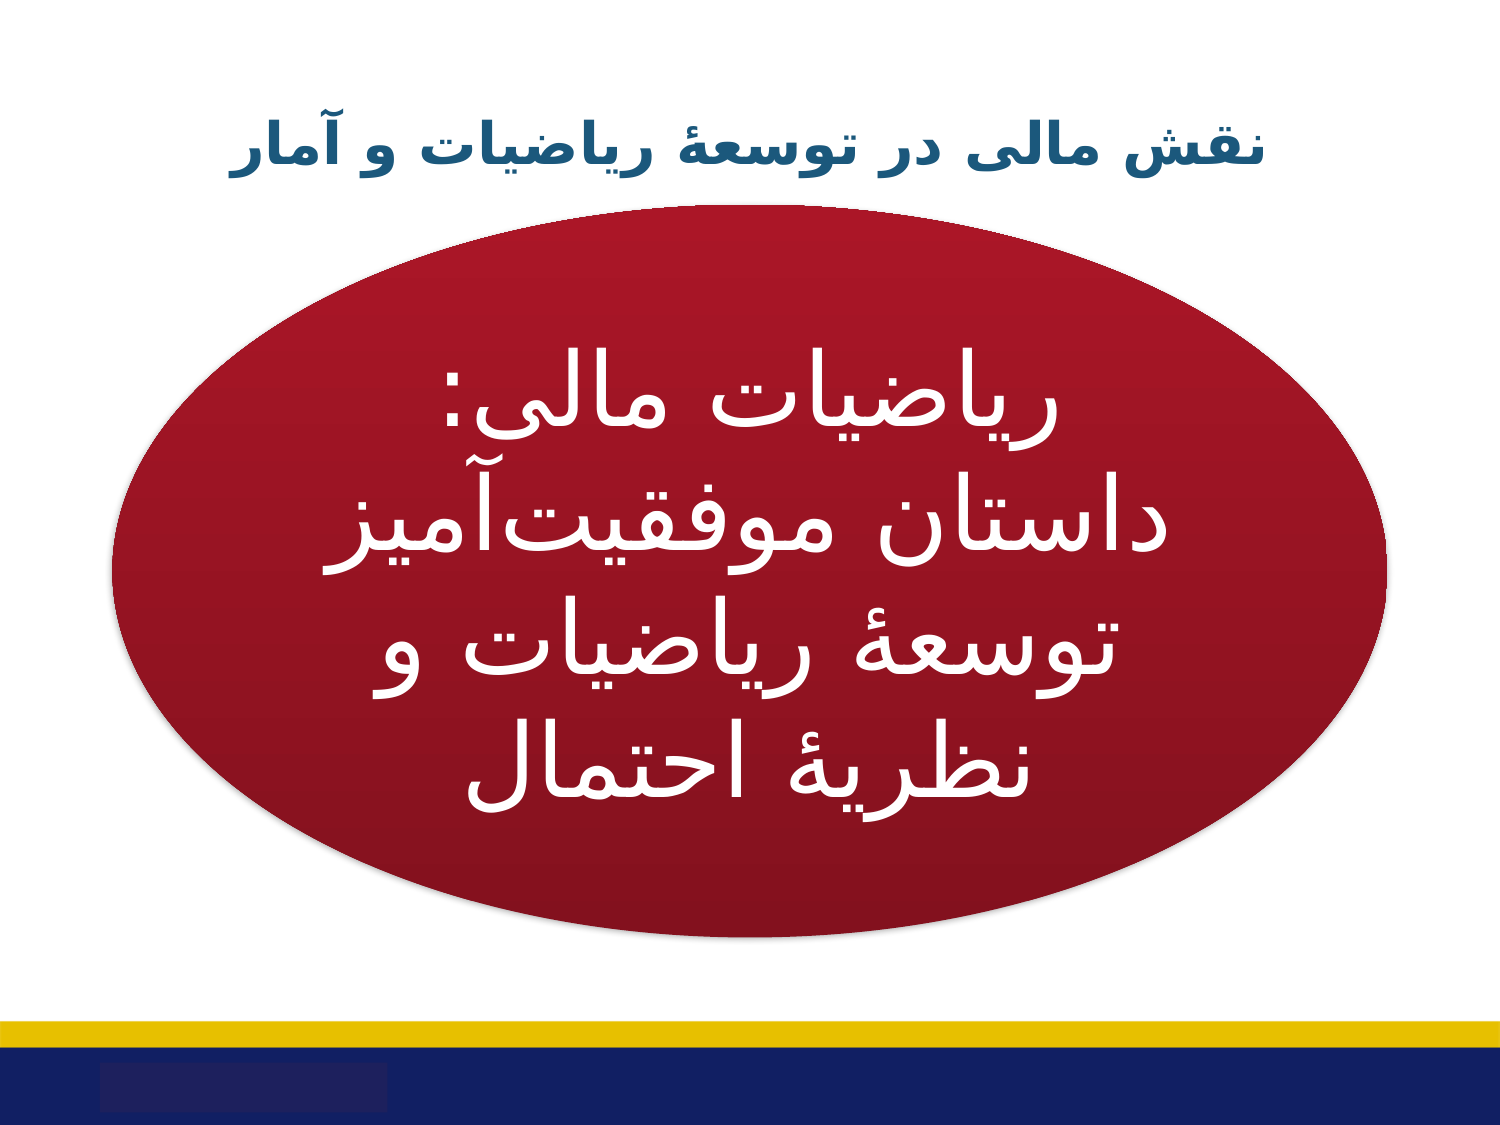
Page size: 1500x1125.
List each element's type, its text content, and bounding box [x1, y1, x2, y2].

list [112, 204, 1388, 938]
title نقش مالی در توسعۀ ریاضیات و آمار [112, 81, 1388, 201]
picture [0, 0, 1500, 1125]
